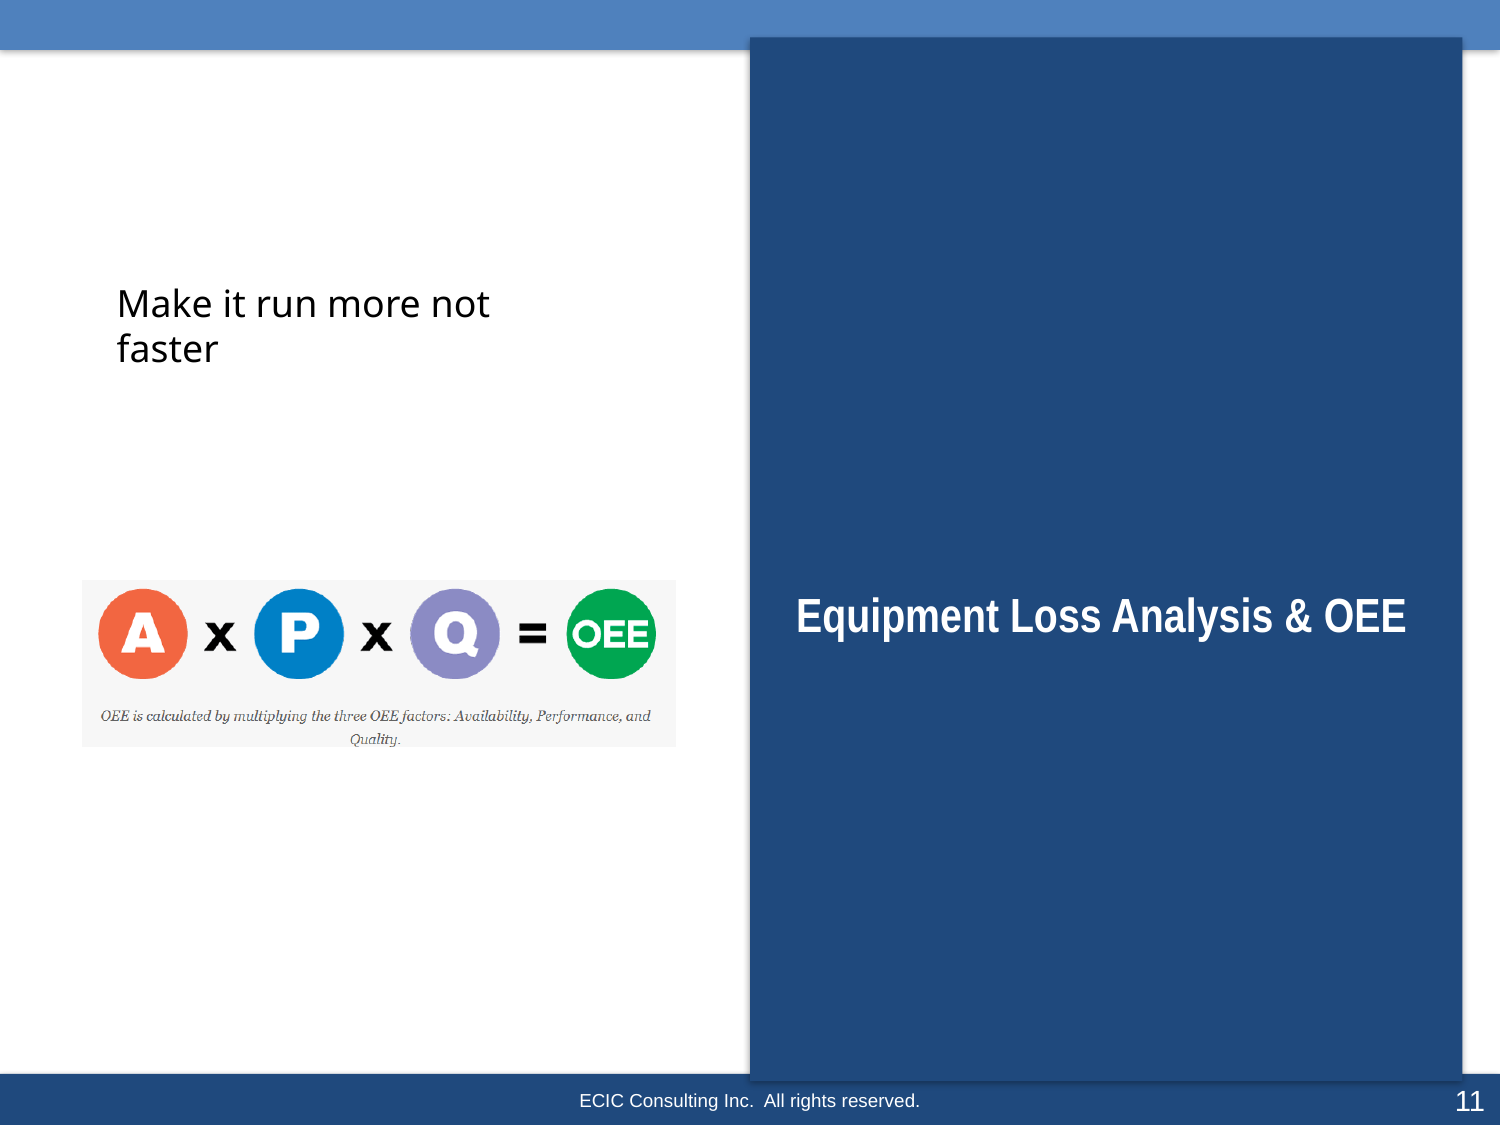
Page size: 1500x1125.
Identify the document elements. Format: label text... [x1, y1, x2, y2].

text_box Make it run more not faster [101, 272, 585, 378]
picture [82, 579, 676, 747]
title Equipment Loss Analysis & OEE [780, 456, 1432, 651]
